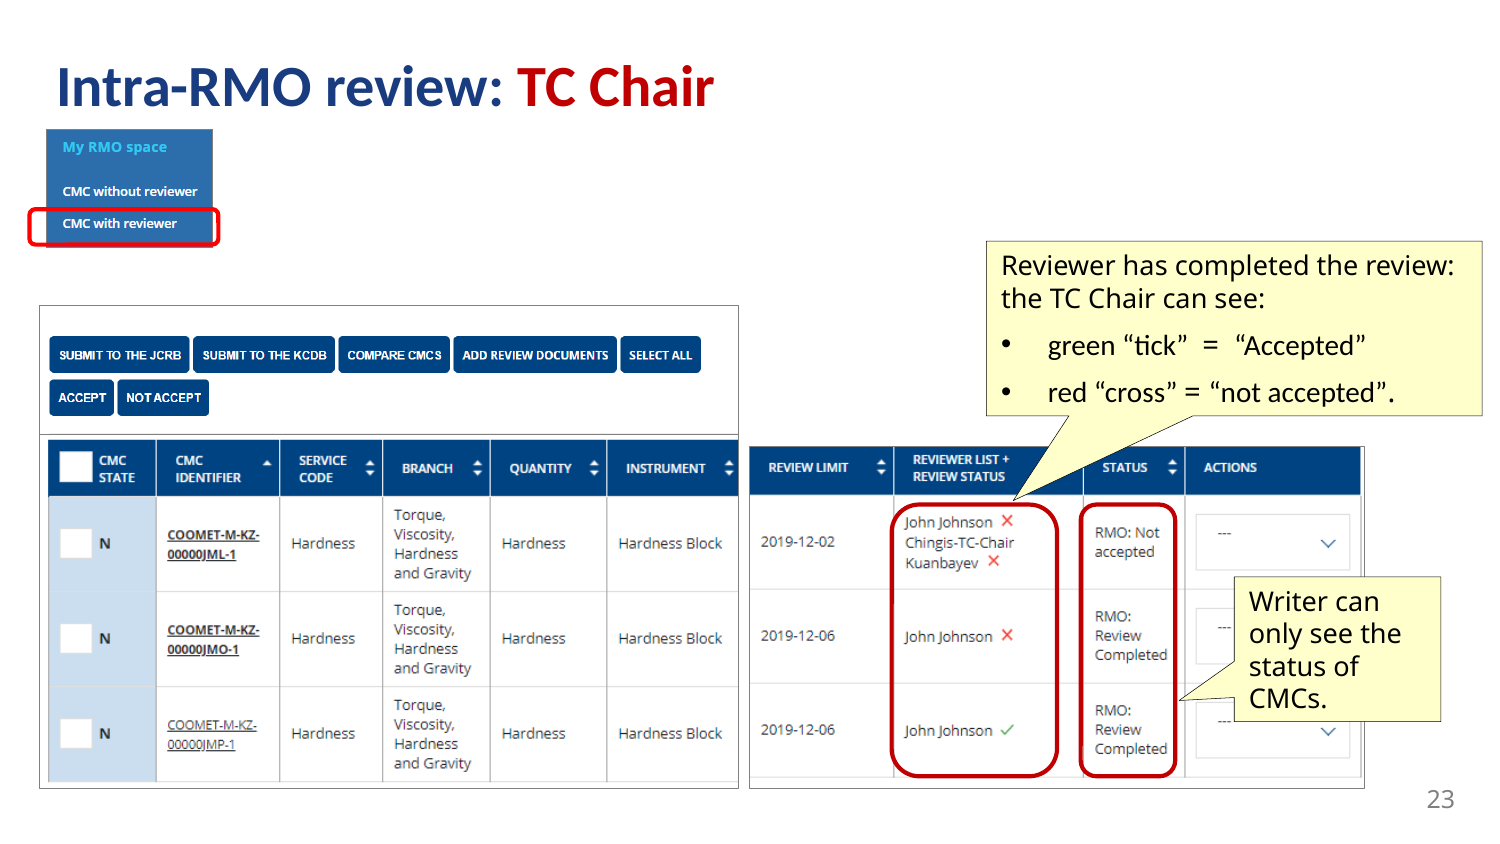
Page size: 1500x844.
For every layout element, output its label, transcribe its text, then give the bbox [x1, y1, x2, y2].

text_box [27, 207, 41, 247]
picture [46, 129, 213, 248]
picture [749, 446, 1365, 789]
text_box [217, 208, 221, 246]
text_box Reviewer has completed the review: the TC Chair can see: green “tick” = “Accepted” red “cross” = “not accepted”. [986, 241, 1483, 445]
picture [39, 304, 739, 789]
text_box Intra-RMO review: TC Chair [41, 20, 1235, 147]
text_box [1080, 504, 1442, 777]
